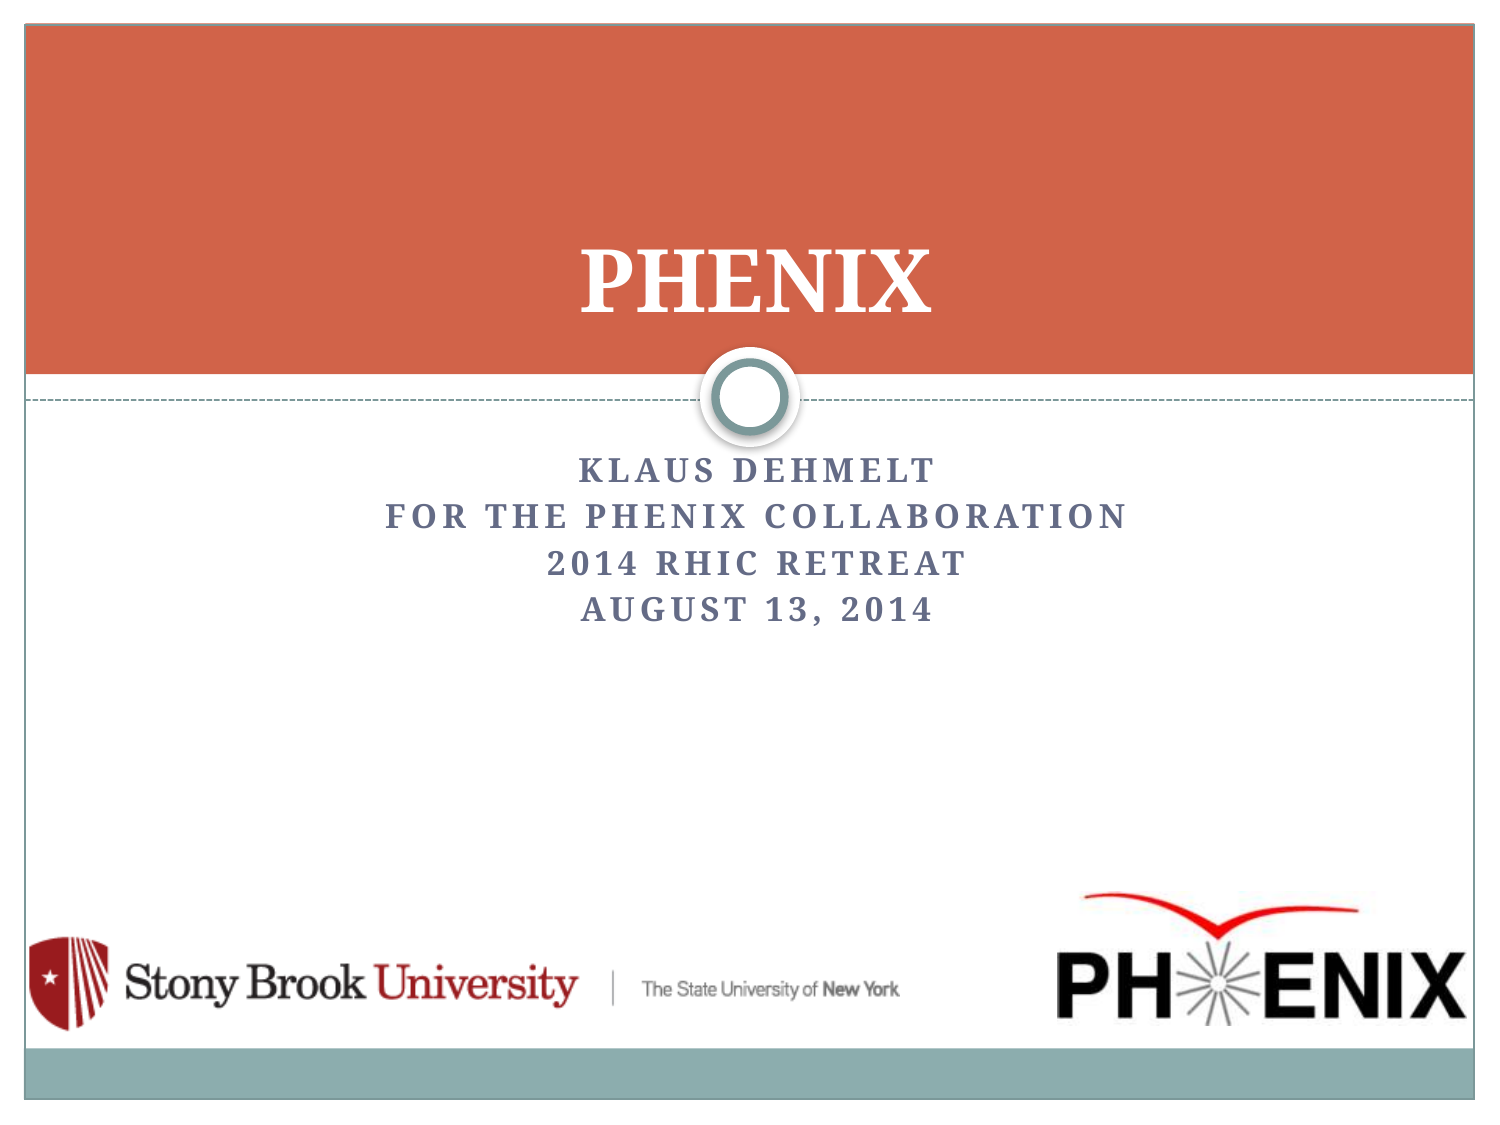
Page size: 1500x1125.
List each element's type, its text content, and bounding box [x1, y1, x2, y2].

list Klaus Dehmelt For the phenix collaboration 2014 Rhic retreat August 13, 2014 [118, 441, 1394, 688]
picture [1057, 891, 1467, 1026]
title PHENIX [118, 87, 1394, 338]
picture [28, 909, 900, 1047]
